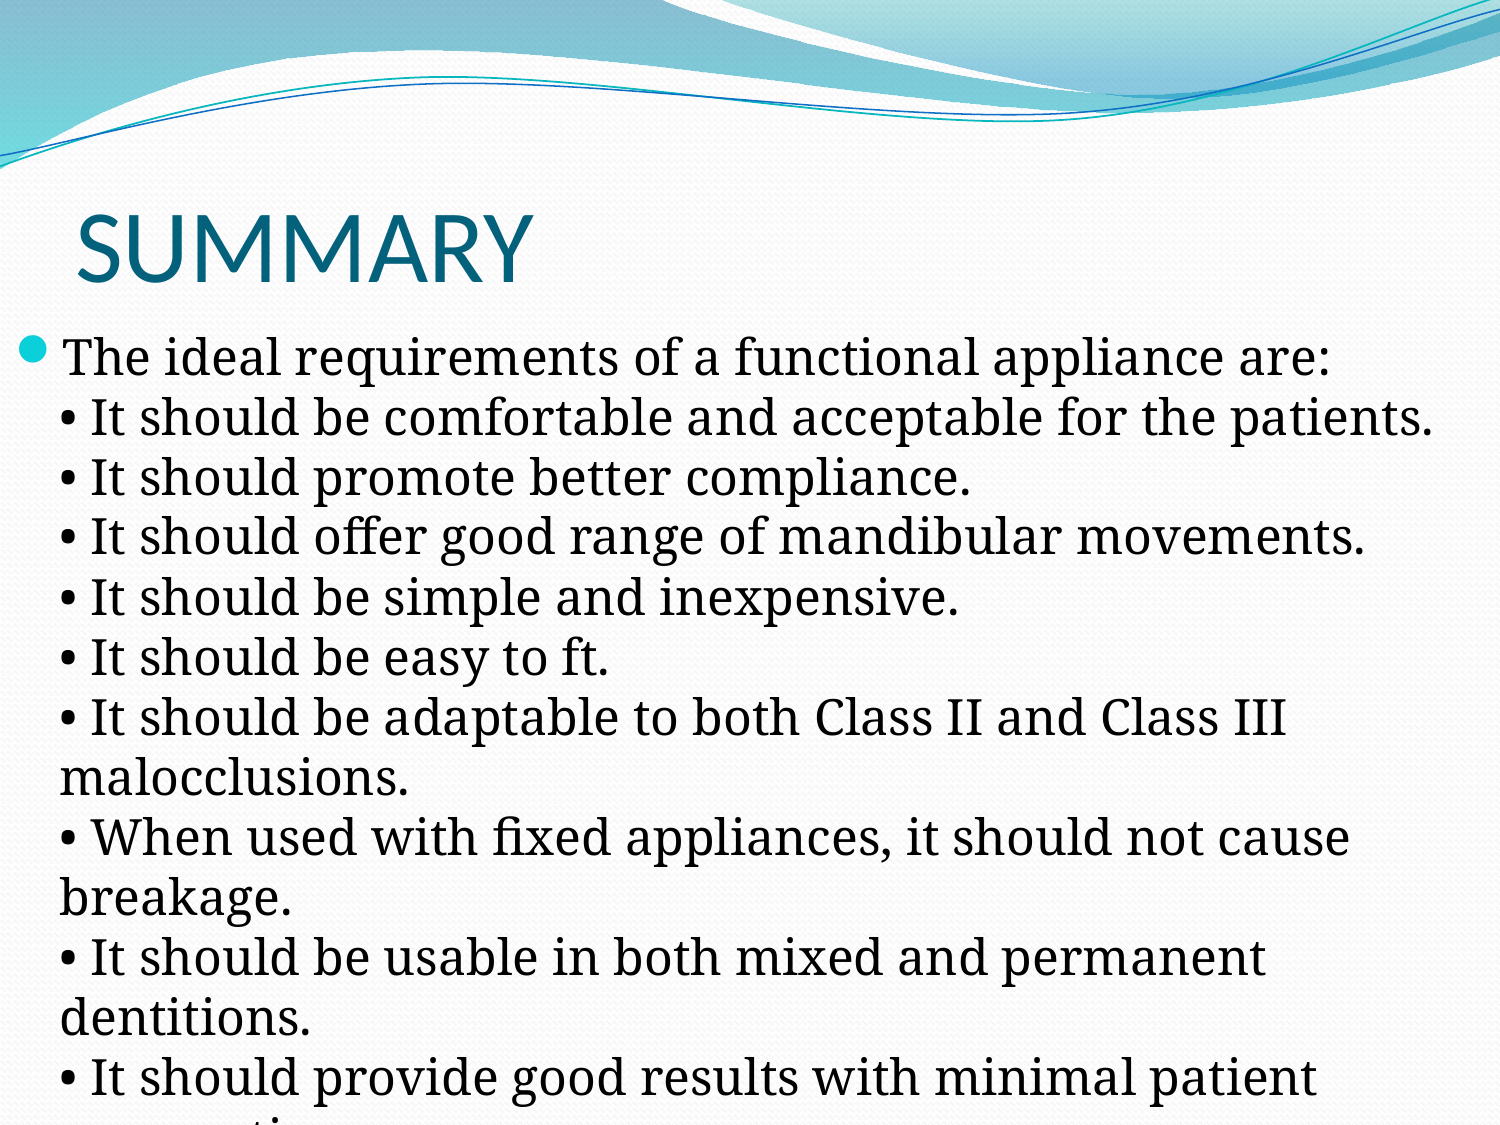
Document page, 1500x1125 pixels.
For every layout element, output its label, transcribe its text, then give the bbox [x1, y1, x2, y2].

title SUMMARY [74, 115, 1426, 304]
list The ideal requirements of a functional appliance are: • It should be comfortable and acceptable for the patients. • It should promote better compliance. • It should offer good range of mandibular movements. • It should be simple and inexpensive. • It should be easy to ft. • It should be adaptable to both Class II and Class III malocclusions. • When used with fixed appliances, it should not cause breakage. • It should be usable in both mixed and permanent dentitions. • It should provide good results with minimal patient cooperation. [0, 317, 1500, 1038]
